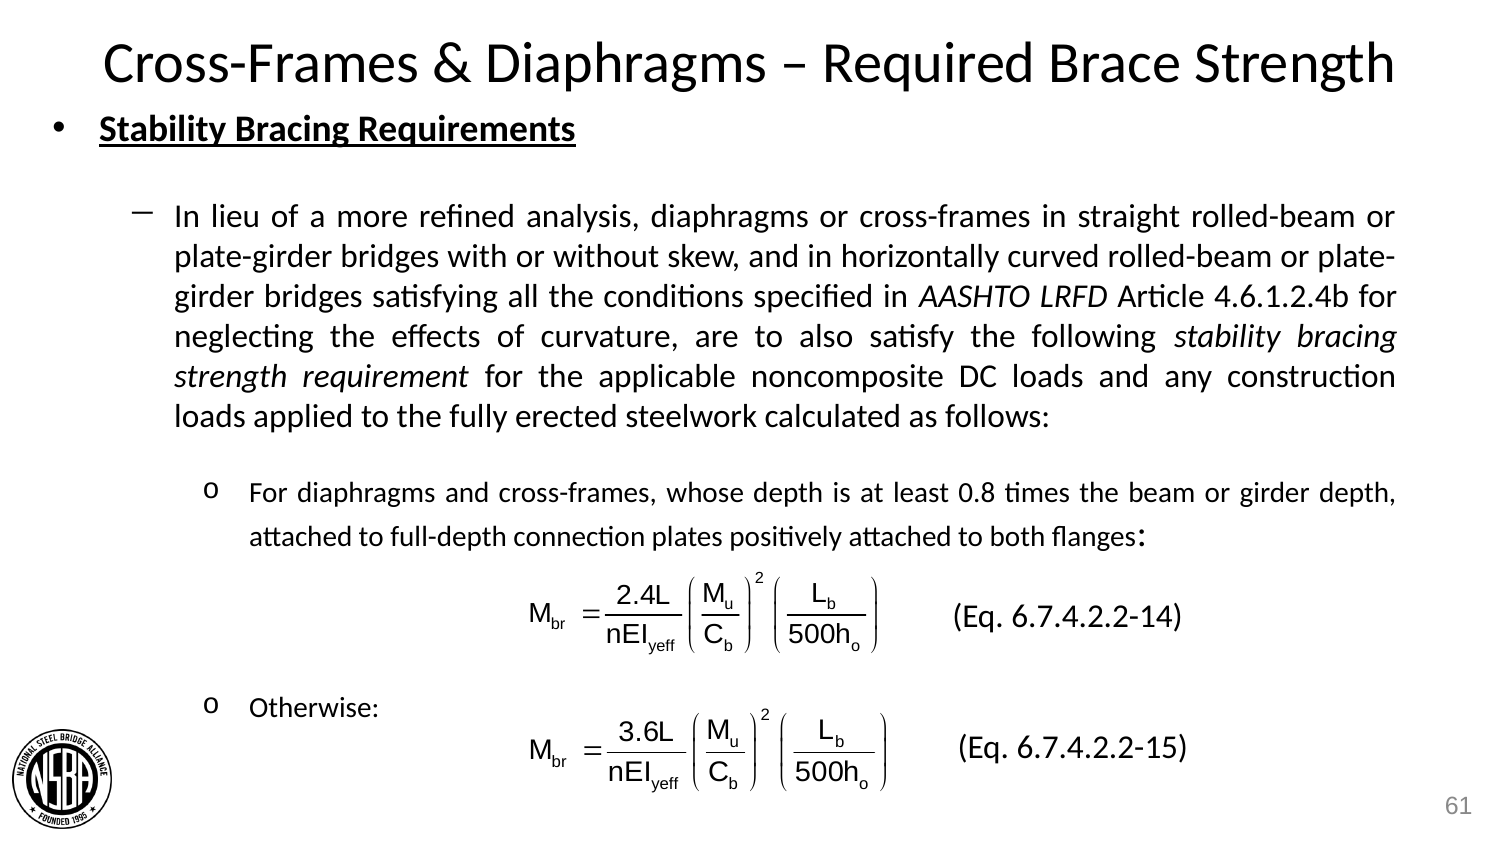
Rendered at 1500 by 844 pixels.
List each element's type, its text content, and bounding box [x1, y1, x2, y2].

text_box (Eq. 6.7.4.2.2-15) [942, 717, 1393, 773]
text_box (Eq. 6.7.4.2.2-14) [937, 586, 1313, 641]
text_box Stability Bracing Requirements In lieu of a more refined analysis, diaphragms or cross-frames in straight rolled-beam or plate-girder bridges with or without skew, and in horizontally curved rolled-beam or plate-girder bridges satisfying all the conditions specified in AASHTO LRFD Article 4.6.1.2.4b for neglecting the effects of curvature, are to also satisfy the following stability bracing strength requirement for the applicable noncomposite DC loads and any construction loads applied to the fully erected steelwork calculated as follows: For diaphragms and cross-frames, whose depth is at least 0.8 times the beam or girder depth, attached to full-depth connection plates positively attached to both flanges: Otherwise: [37, 96, 1413, 731]
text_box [524, 563, 888, 661]
picture [12, 729, 112, 829]
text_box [524, 699, 897, 800]
title Cross-Frames & Diaphragms – Required Brace Strength [12, 16, 1488, 158]
slide_number 61 [1137, 782, 1488, 828]
